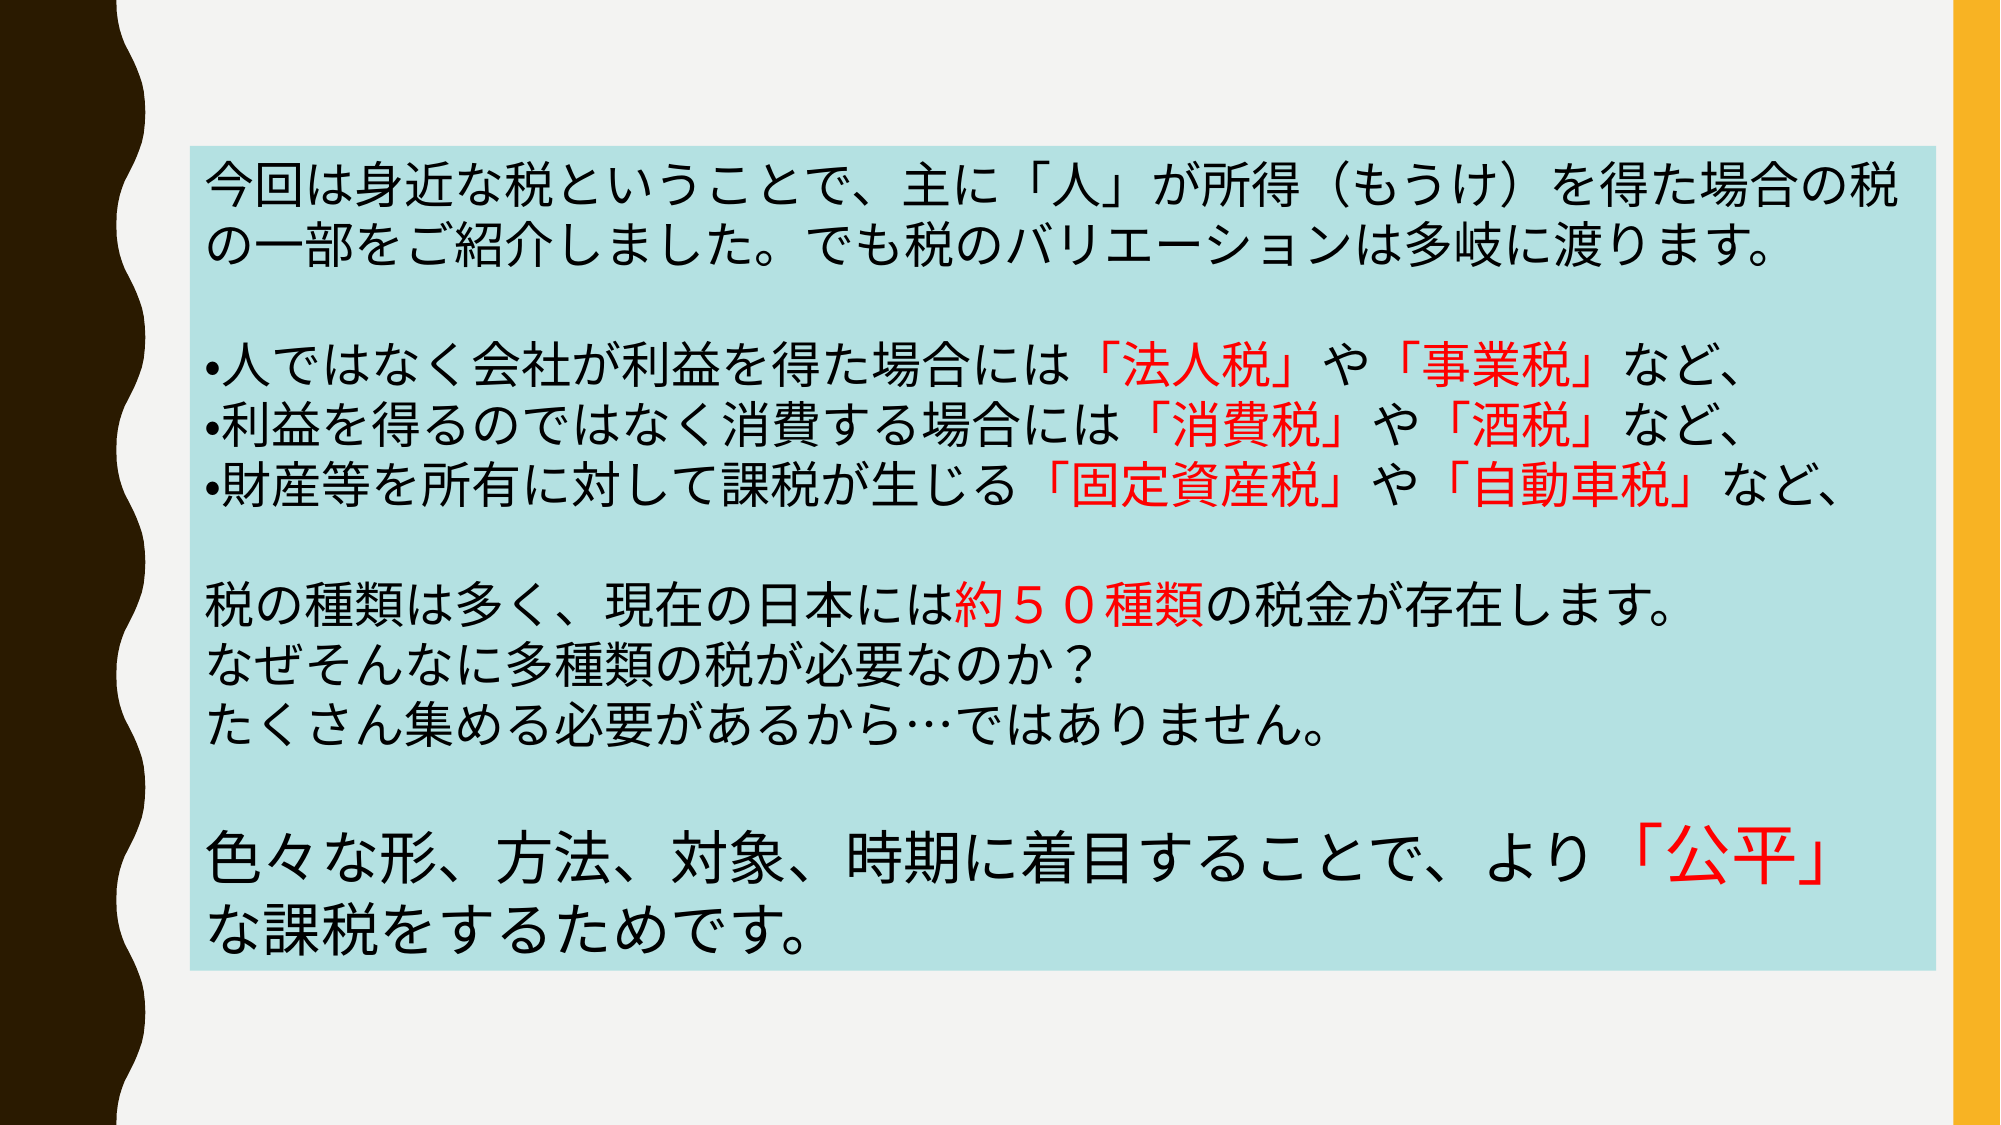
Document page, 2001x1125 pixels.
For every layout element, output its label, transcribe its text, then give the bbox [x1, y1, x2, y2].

text_box 今回は身近な税ということで、主に「人」が所得（もうけ）を得た場合の税の一部をご紹介しました。でも税のバリエーションは多岐に渡ります。 ・人ではなく会社が利益を得た場合には「法人税」や「事業税」など、 ・利益を得るのではなく消費する場合には「消費税」や「酒税」など、 ・財産等を所有に対して課税が生じる「固定資産税」や「自動車税」など、 税の種類は多く、現在の日本には約５０種類の税金が存在します。 なぜそんなに多種類の税が必要なのか？ たくさん集める必要があるから…ではありません。 色々な形、方法、対象、時期に着目することで、より「公平」な課税をするためです。 [189, 145, 1937, 971]
